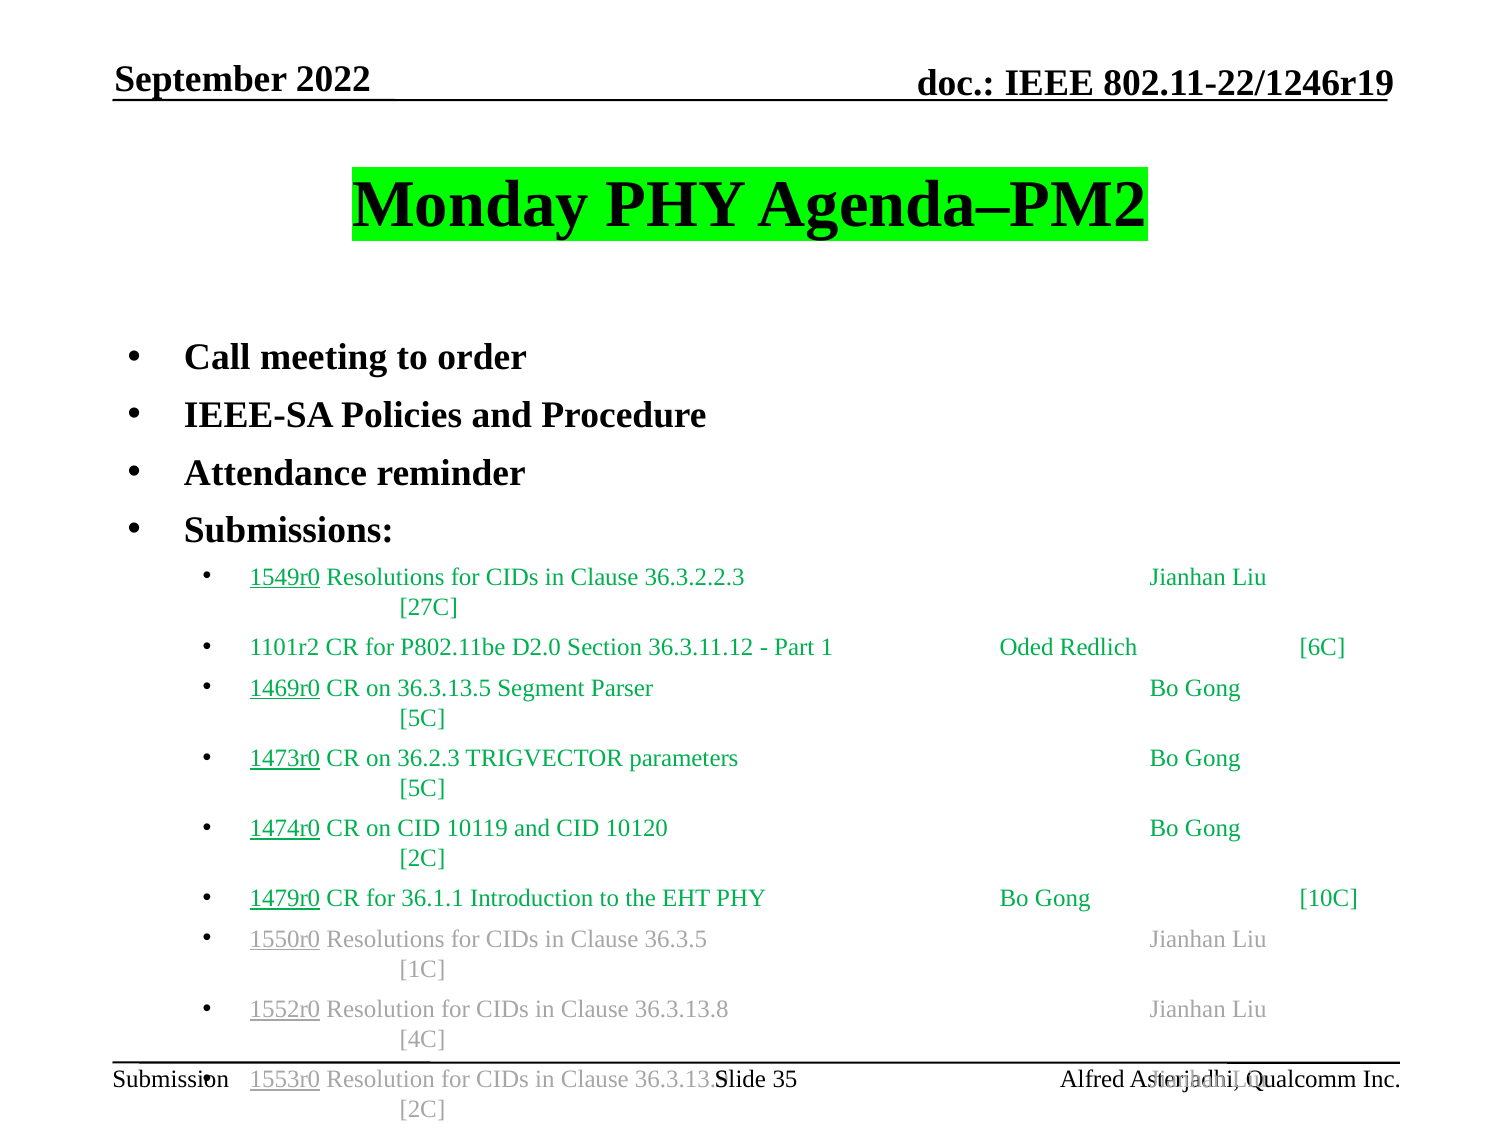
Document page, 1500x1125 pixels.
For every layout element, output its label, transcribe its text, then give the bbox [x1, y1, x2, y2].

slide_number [114, 54, 423, 100]
title Monday PHY Agenda–PM2 [112, 112, 1388, 288]
list Call meeting to order IEEE-SA Policies and Procedure Attendance reminder Submissions: 1549r0 Resolutions for CIDs in Clause 36.3.2.2.3 Jianhan Liu [27C] 1101r2 CR for P802.11be D2.0 Section 36.3.11.12 - Part 1 Oded Redlich [6C] 1469r0 CR on 36.3.13.5 Segment Parser Bo Gong [5C] 1473r0 CR on 36.2.3 TRIGVECTOR parameters Bo Gong [5C] 1474r0 CR on CID 10119 and CID 10120 Bo Gong [2C] 1479r0 CR for 36.1.1 Introduction to the EHT PHY Bo Gong [10C] 1550r0 Resolutions for CIDs in Clause 36.3.5 Jianhan Liu [1C] 1552r0 Resolution for CIDs in Clause 36.3.13.8 Jianhan Liu [4C] 1553r0 Resolution for CIDs in Clause 36.3.13.9 Jianhan Liu [2C] 1551r0 cr-on-9.4.2.313.4-Supported EHT-MCS And NSS Set field Bo Gong [5C] AoB: Recess [112, 324, 1388, 1063]
slide_number Slide 35 [712, 1061, 800, 1123]
footer Alfred Asterjadhi, Qualcomm Inc. [878, 1061, 1402, 1093]
